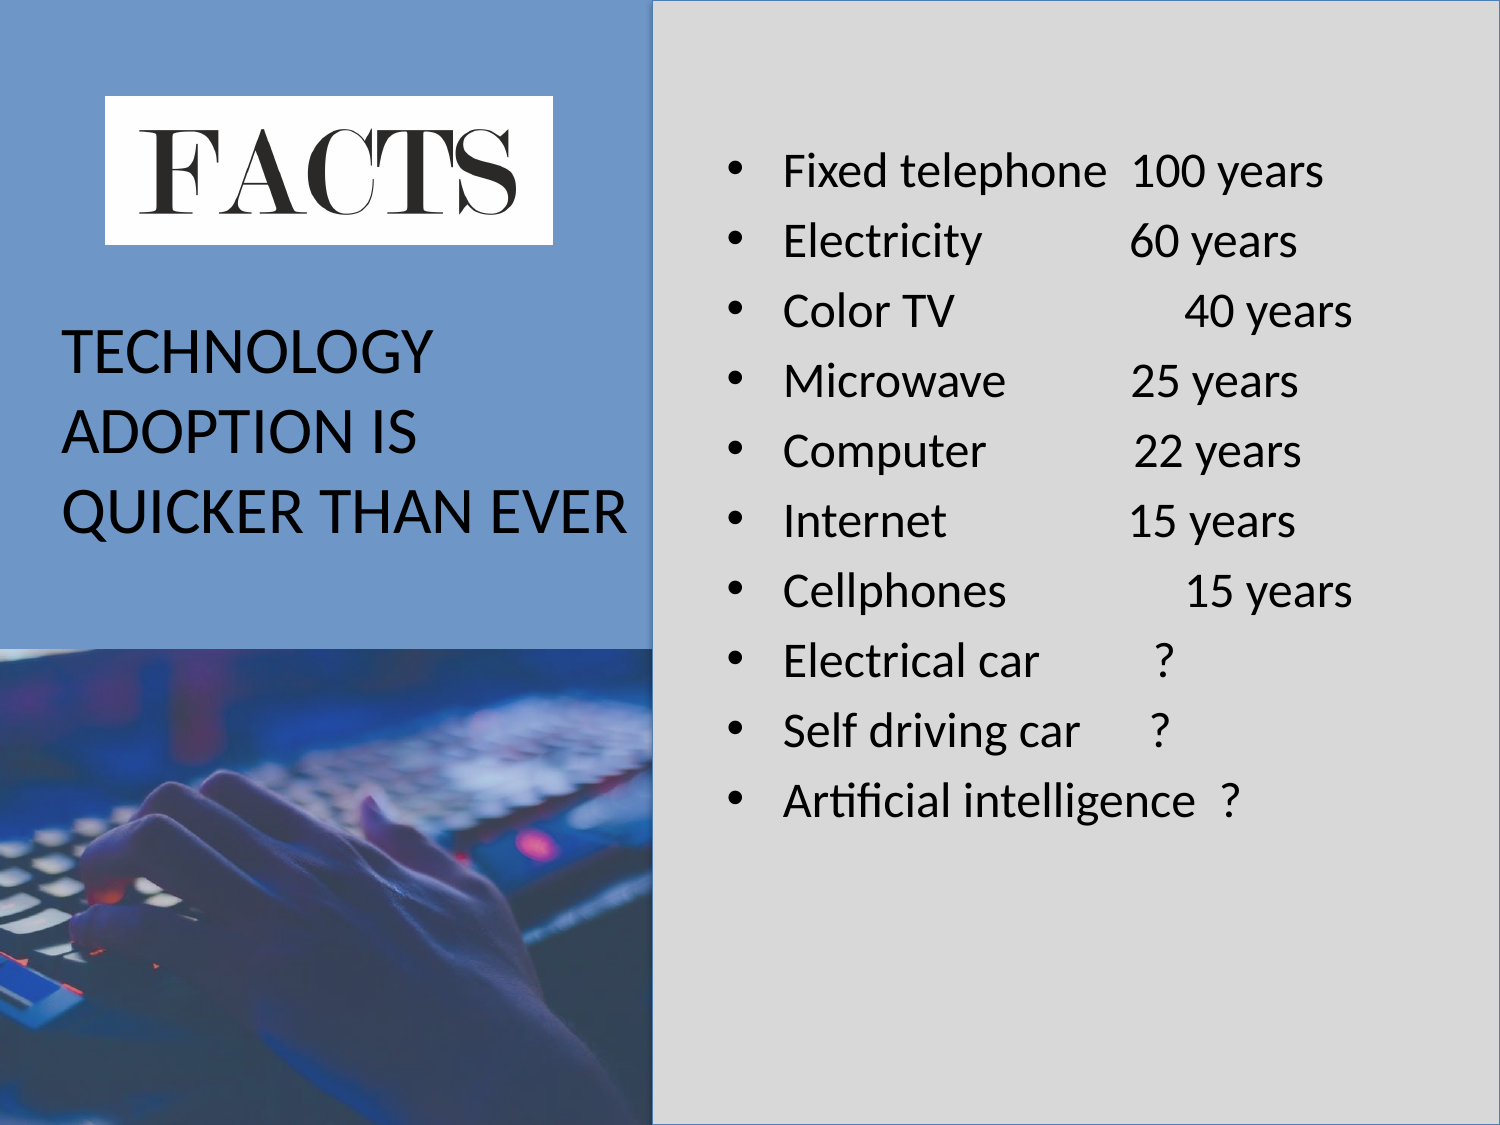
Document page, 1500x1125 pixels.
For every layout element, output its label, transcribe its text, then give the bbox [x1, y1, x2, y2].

picture [105, 96, 553, 245]
list Fixed telephone 100 years Electricity 60 years Color TV 40 years Microwave 25 years Computer 22 years Internet 15 years Cellphones 15 years Electrical car ? Self driving car ? Artificial intelligence ? [711, 129, 1424, 918]
text_box [652, 0, 1500, 1125]
text_box TECHNOLOGY ADOPTION IS QUICKER THAN EVER [46, 299, 646, 557]
picture [0, 649, 712, 1125]
